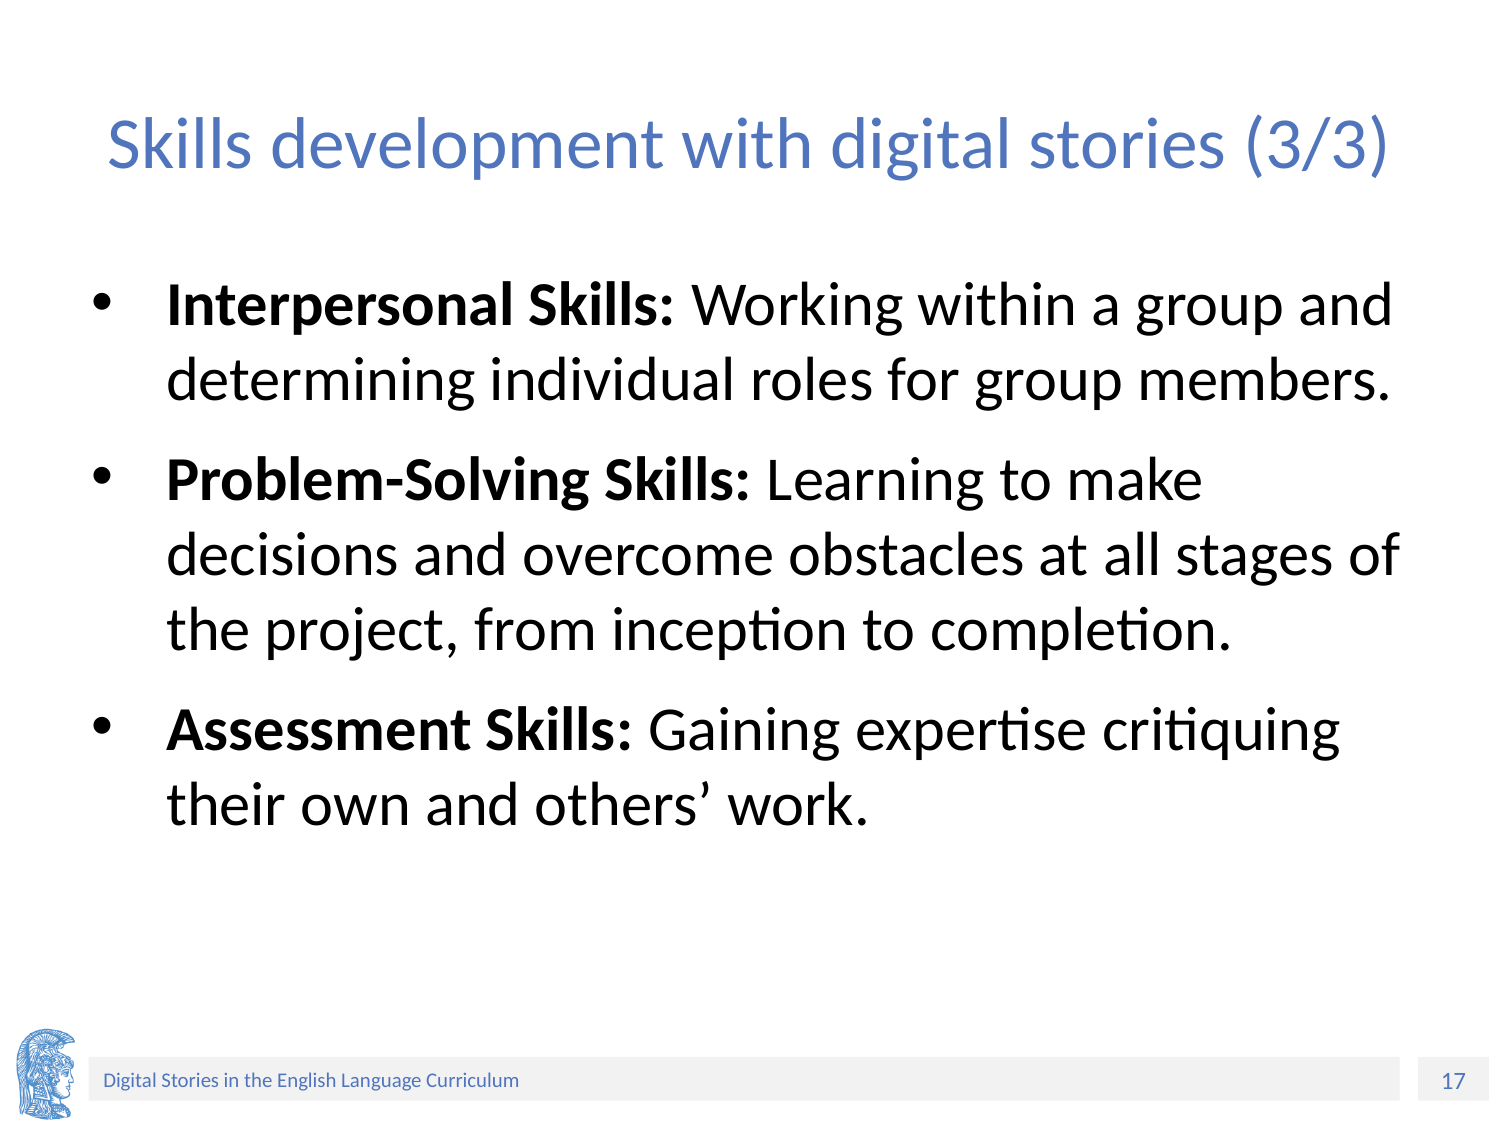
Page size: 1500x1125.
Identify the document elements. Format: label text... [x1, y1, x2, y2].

picture [9, 1025, 81, 1120]
list Interpersonal Skills: Working within a group and determining individual roles for group members. Problem-Solving Skills: Learning to make decisions and overcome obstacles at all stages of the project, from inception to completion. Assessment Skills: Gaining expertise critiquing their own and others’ work. [76, 255, 1427, 998]
title Skills development with digital stories (3/3) [75, 45, 1425, 233]
